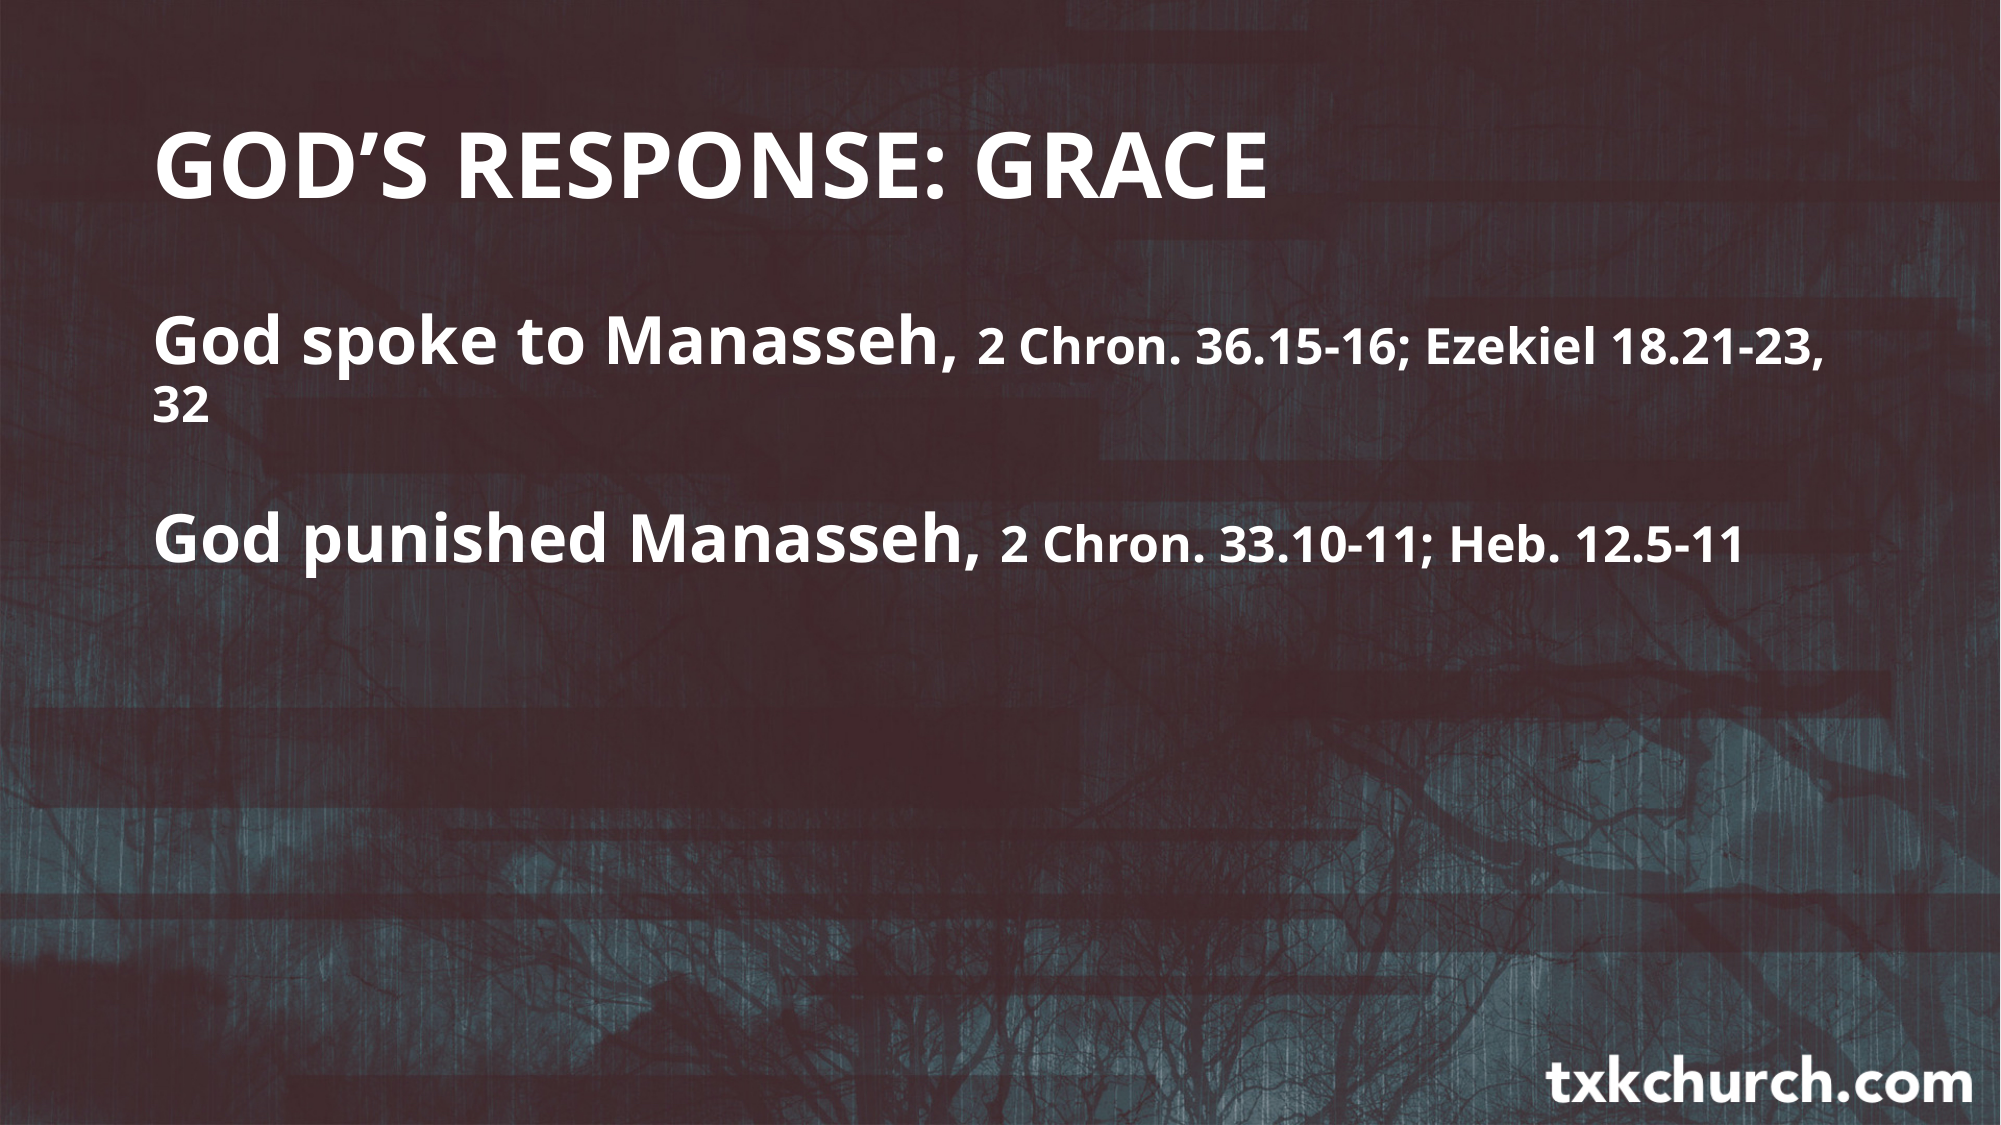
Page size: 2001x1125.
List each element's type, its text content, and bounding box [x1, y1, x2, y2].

picture [0, 0, 2001, 1125]
list God spoke to Manasseh, 2 Chron. 36.15-16; Ezekiel 18.21-23, 32 God punished Manasseh, 2 Chron. 33.10-11; Heb. 12.5-11 [137, 299, 1902, 1014]
title GOD’S RESPONSE: GRACE [137, 59, 1863, 278]
